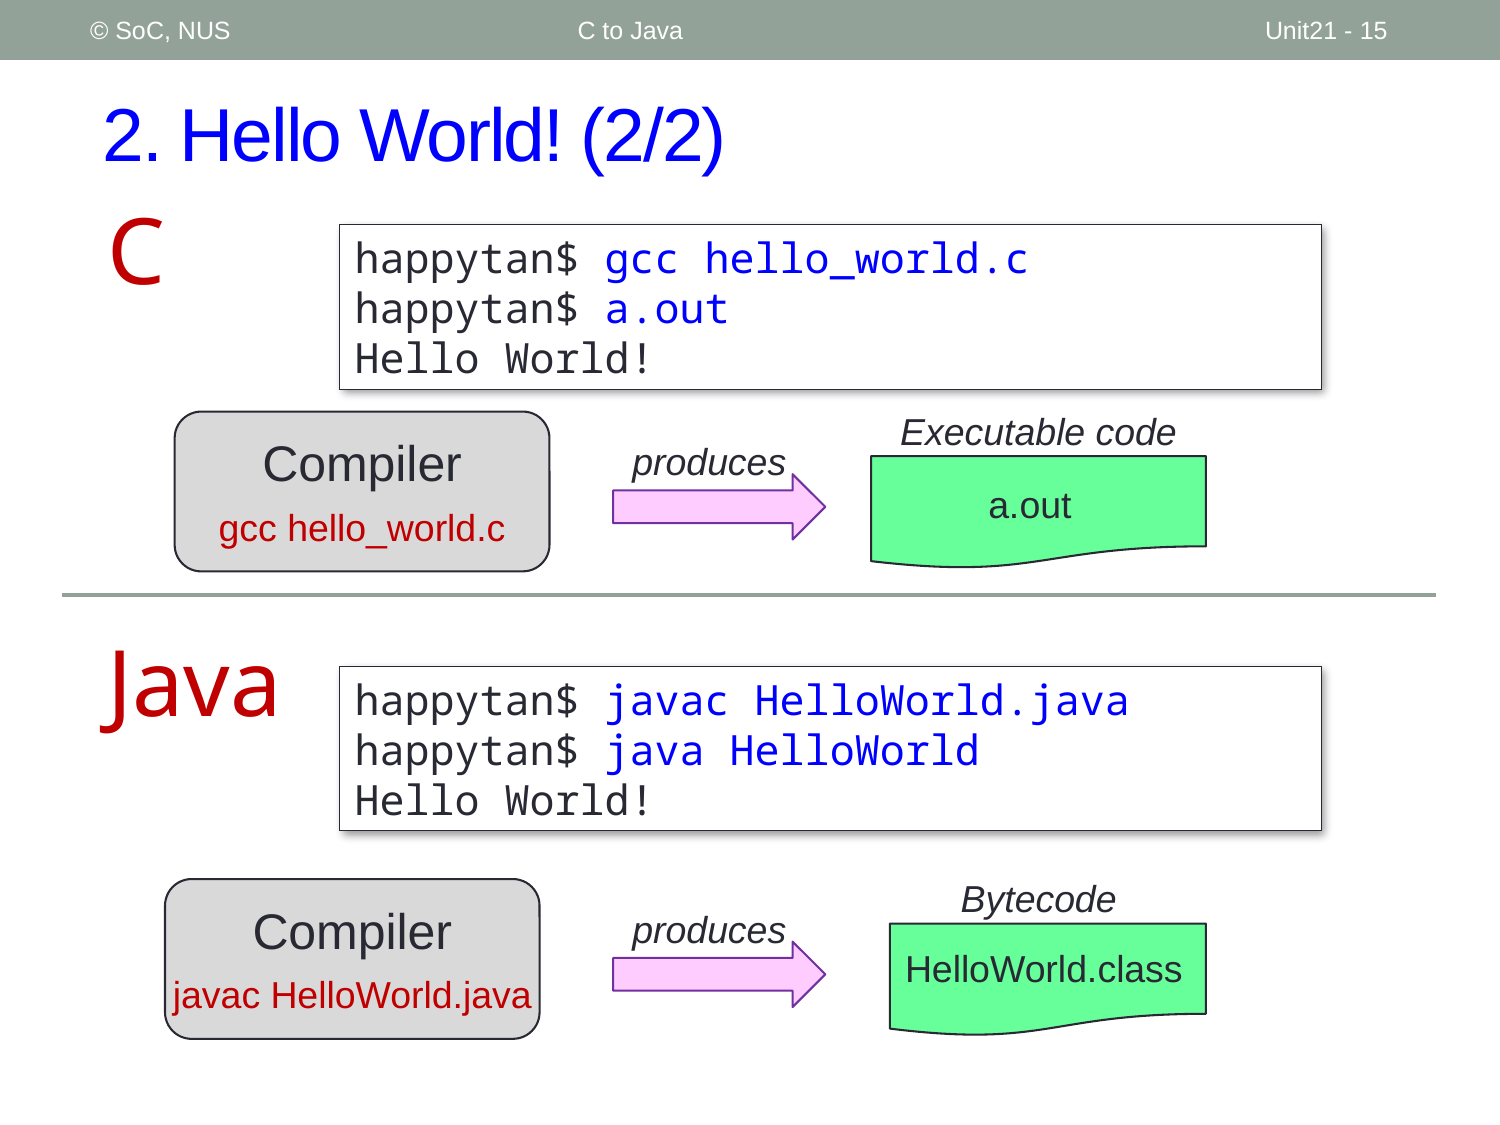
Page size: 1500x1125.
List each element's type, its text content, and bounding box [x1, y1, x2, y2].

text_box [169, 400, 1207, 572]
footer C to Java [562, 3, 1238, 57]
text_box C [92, 185, 245, 311]
title 2. Hello World! (2/2) [87, 62, 1463, 200]
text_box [62, 594, 1437, 1040]
slide_number © SoC, NUS [75, 3, 550, 57]
text_box happytan$ gcc hello_world.c happytan$ a.out Hello World! [339, 224, 1322, 390]
slide_number Unit21 - 15 [1250, 3, 1425, 57]
